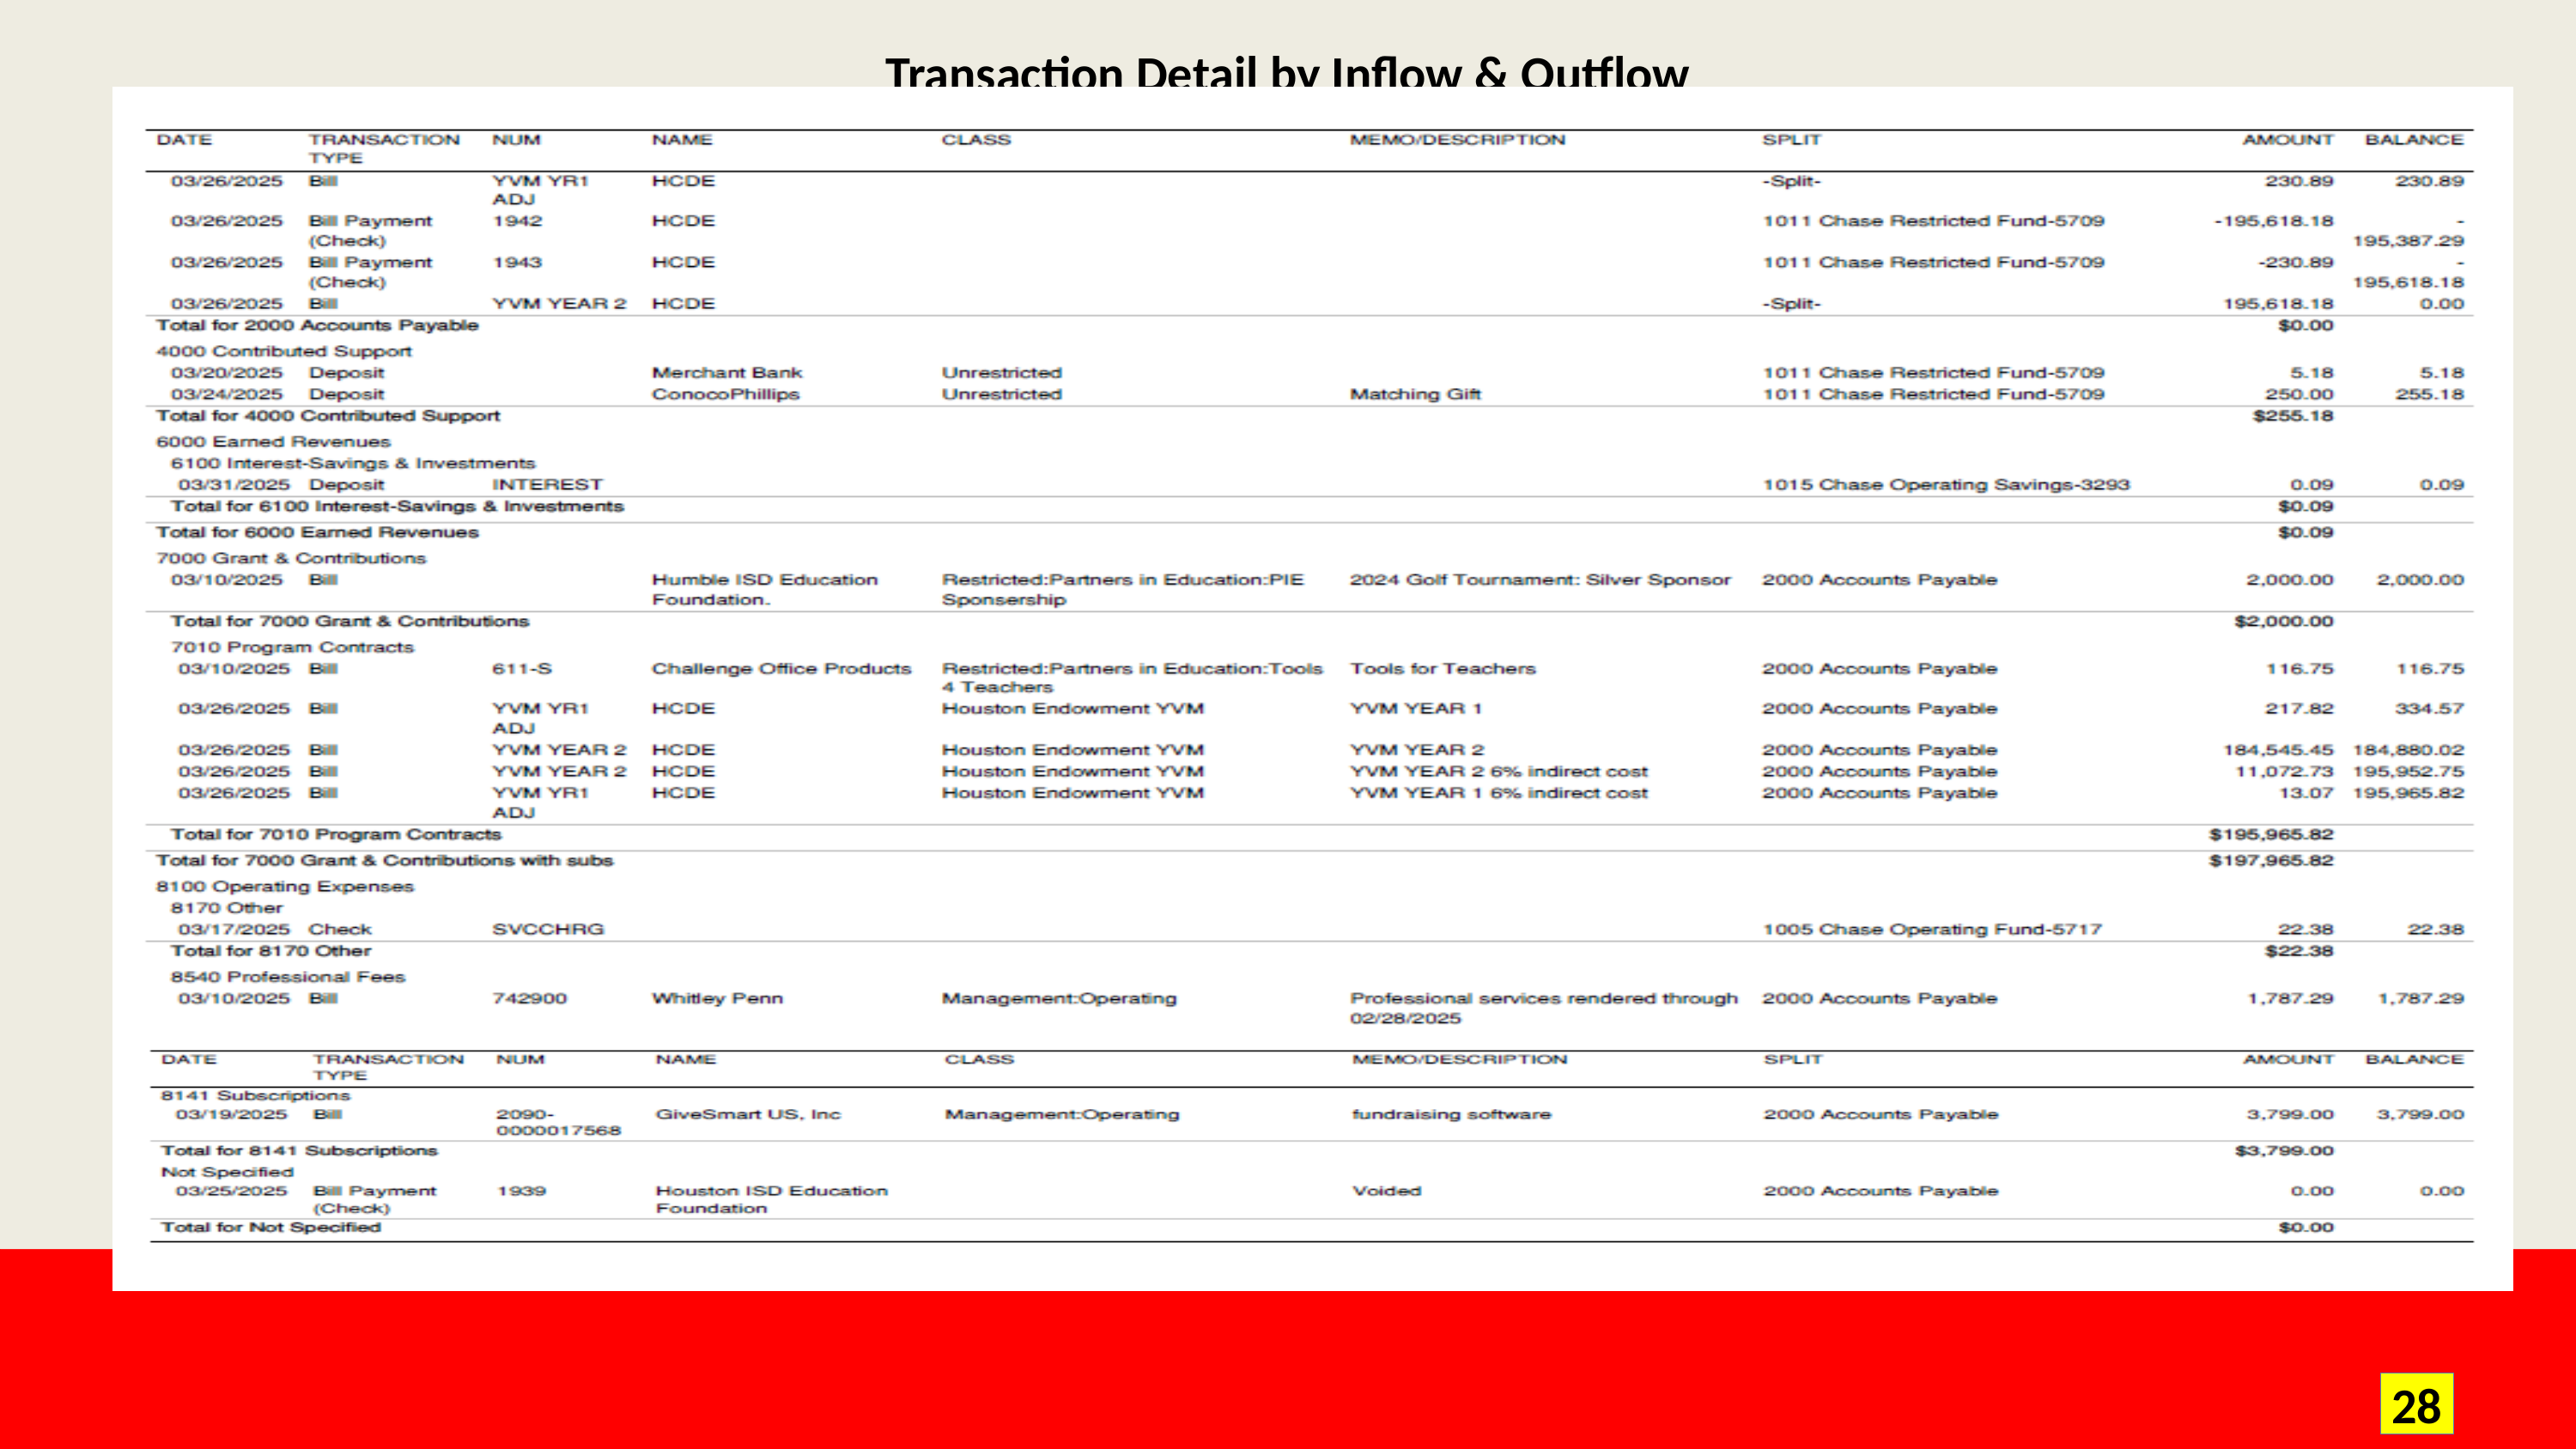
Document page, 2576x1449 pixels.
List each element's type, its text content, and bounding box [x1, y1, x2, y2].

text_box Transaction Detail by Inflow & Outflow [437, 34, 2139, 83]
slide_number 28 [2380, 1373, 2454, 1434]
text_box [0, 1250, 2576, 1449]
text_box [0, 0, 2576, 1250]
picture [112, 87, 2513, 1292]
